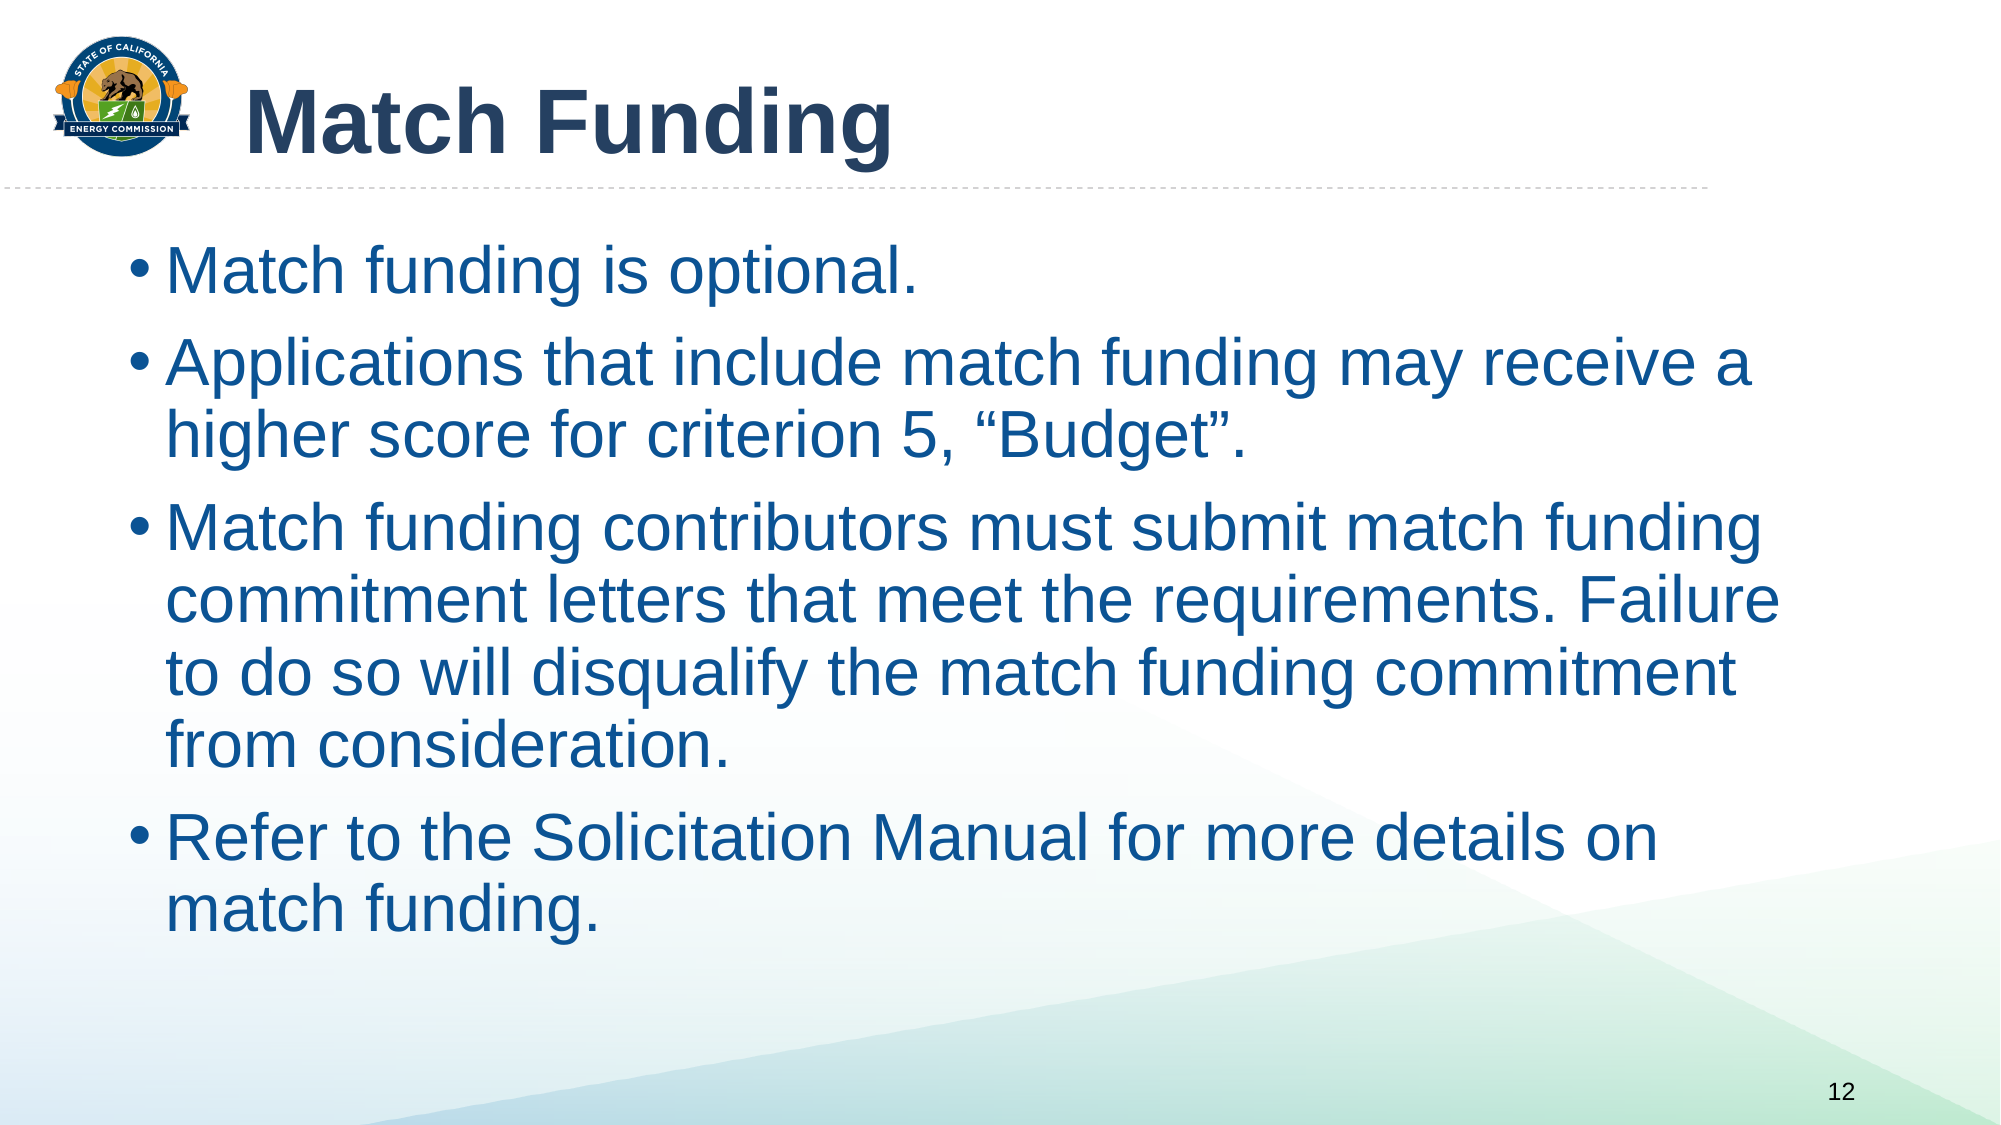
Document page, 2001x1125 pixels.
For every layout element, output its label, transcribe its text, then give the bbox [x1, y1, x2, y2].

list Match funding is optional. Applications that include match funding may receive a higher score for criterion 5, “Budget”. Match funding contributors must submit match funding commitment letters that meet the requirements. Failure to do so will disqualify the match funding commitment from consideration. Refer to the Solicitation Manual for more details on match funding. [113, 227, 1848, 1008]
title Match Funding [229, 38, 1863, 210]
picture [0, 0, 2001, 1125]
slide_number 12 [1574, 1060, 1871, 1121]
